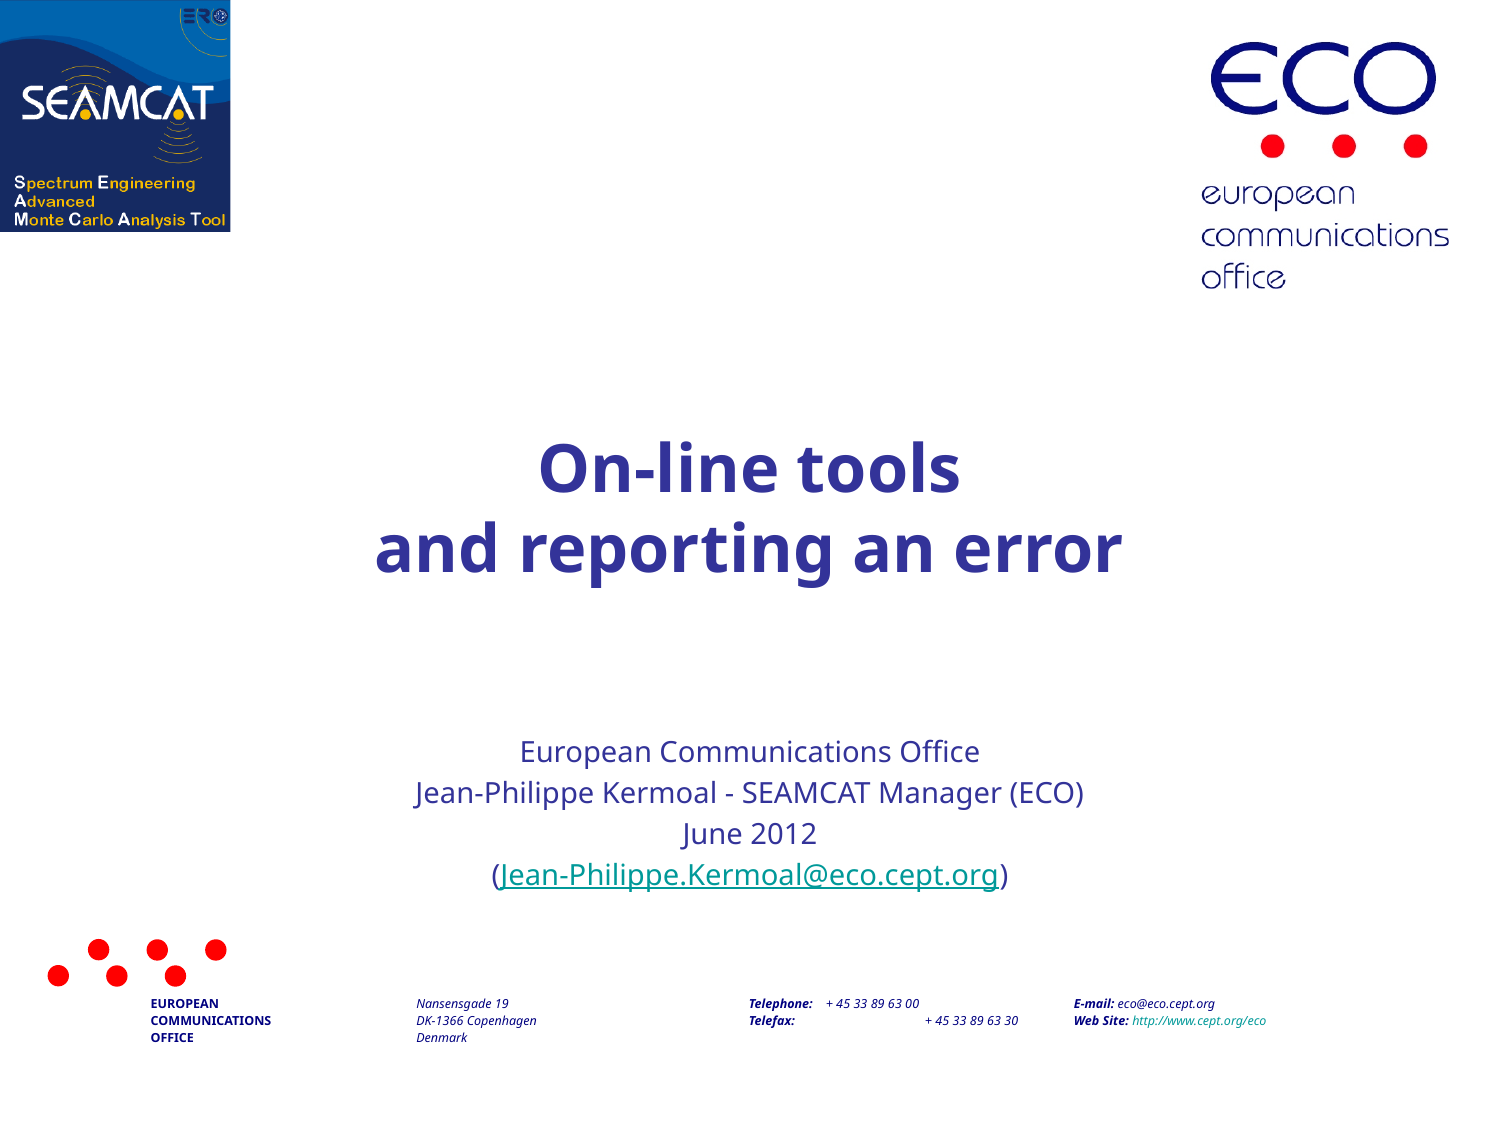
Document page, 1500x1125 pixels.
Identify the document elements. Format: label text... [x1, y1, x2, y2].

table_header EUROPEAN COMMUNICATIONS OFFICE [136, 988, 402, 1063]
table_header E-mail: eco@eco.cept.org Web Site: http://www.cept.org/eco [1059, 988, 1384, 1063]
picture [0, 0, 231, 232]
subtitle European Communications Office Jean-Philippe Kermoal - SEAMCAT Manager (ECO) June 2012 (Jean-Philippe.Kermoal@eco.cept.org) [225, 675, 1275, 963]
table_header Nansensgade 19 DK-1366 Copenhagen Denmark [402, 988, 734, 1063]
title On-line tools and reporting an error [112, 385, 1388, 627]
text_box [87, 938, 227, 961]
picture [1200, 40, 1449, 290]
table_header Telephone: + 45 33 89 63 00 Telefax: + 45 33 89 63 30 [734, 988, 1059, 1063]
